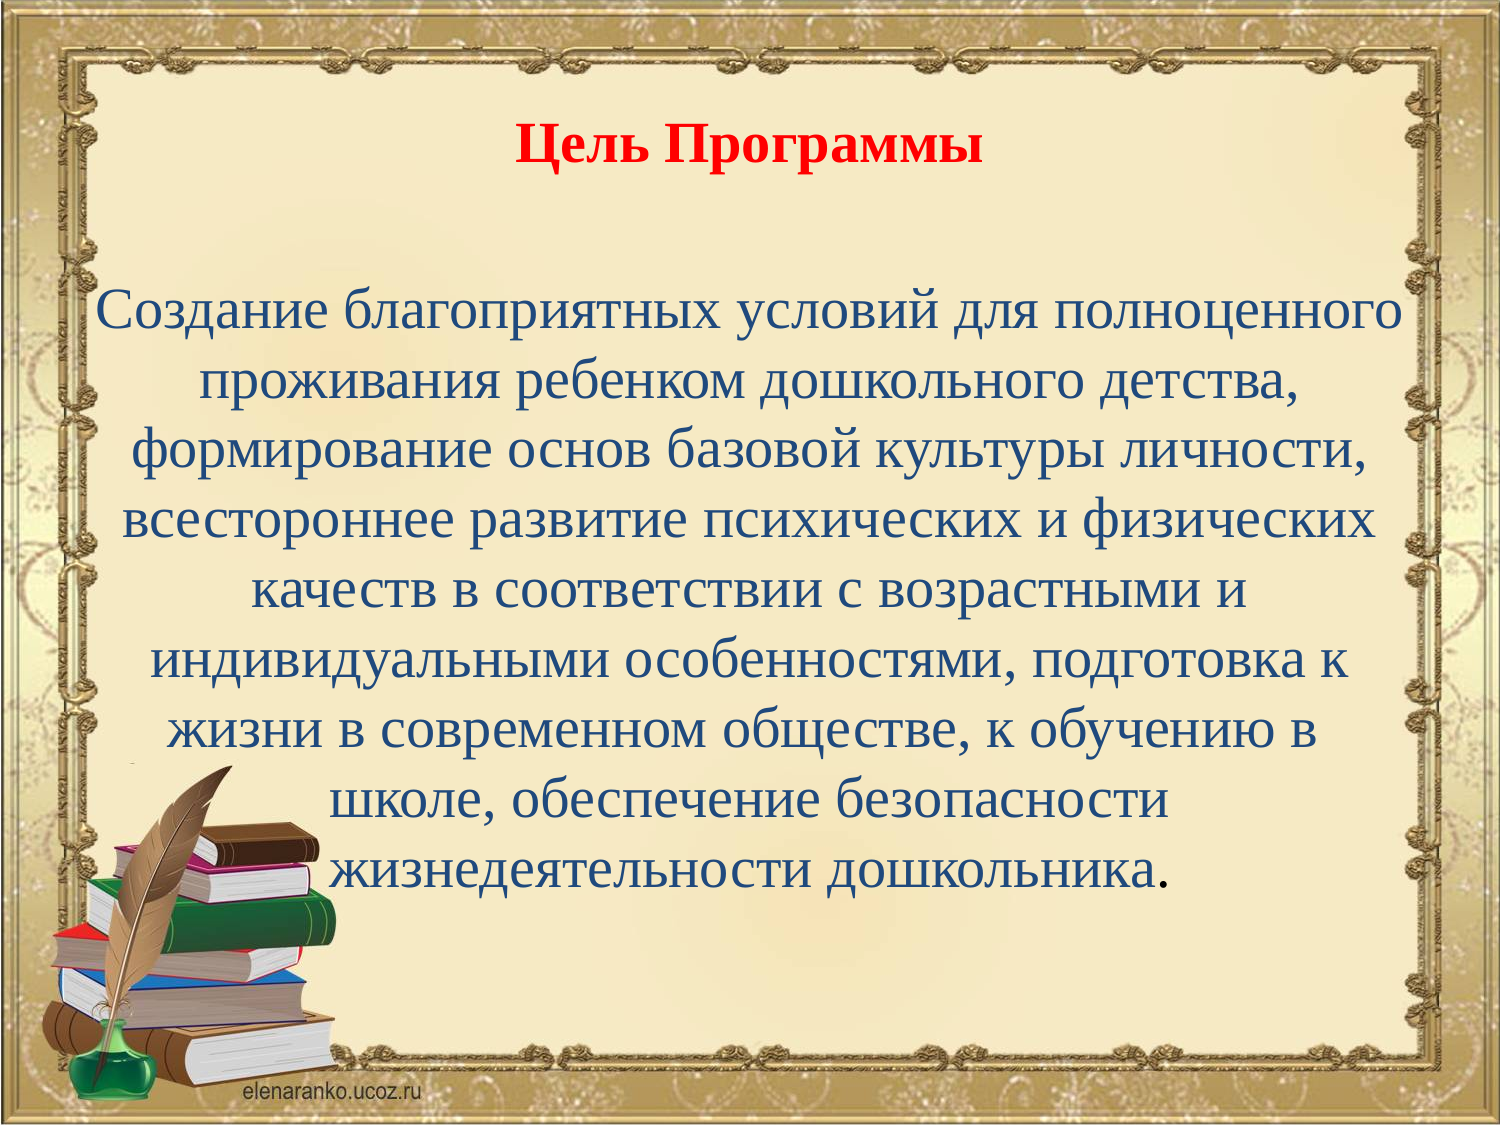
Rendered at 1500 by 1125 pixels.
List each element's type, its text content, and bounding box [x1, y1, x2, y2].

list Создание благоприятных условий для полноценного проживания ребенком дошкольного детства, формирование основ базовой культуры личности, всестороннее развитие психических и физических качеств в соответствии с возрастными и индивидуальными особенностями, подготовка к жизни в современном обществе, к обучению в школе, обеспечение безопасности жизнедеятельности дошкольника. [75, 262, 1425, 1005]
picture [0, 0, 1500, 1125]
title Цель Программы [75, 45, 1425, 233]
